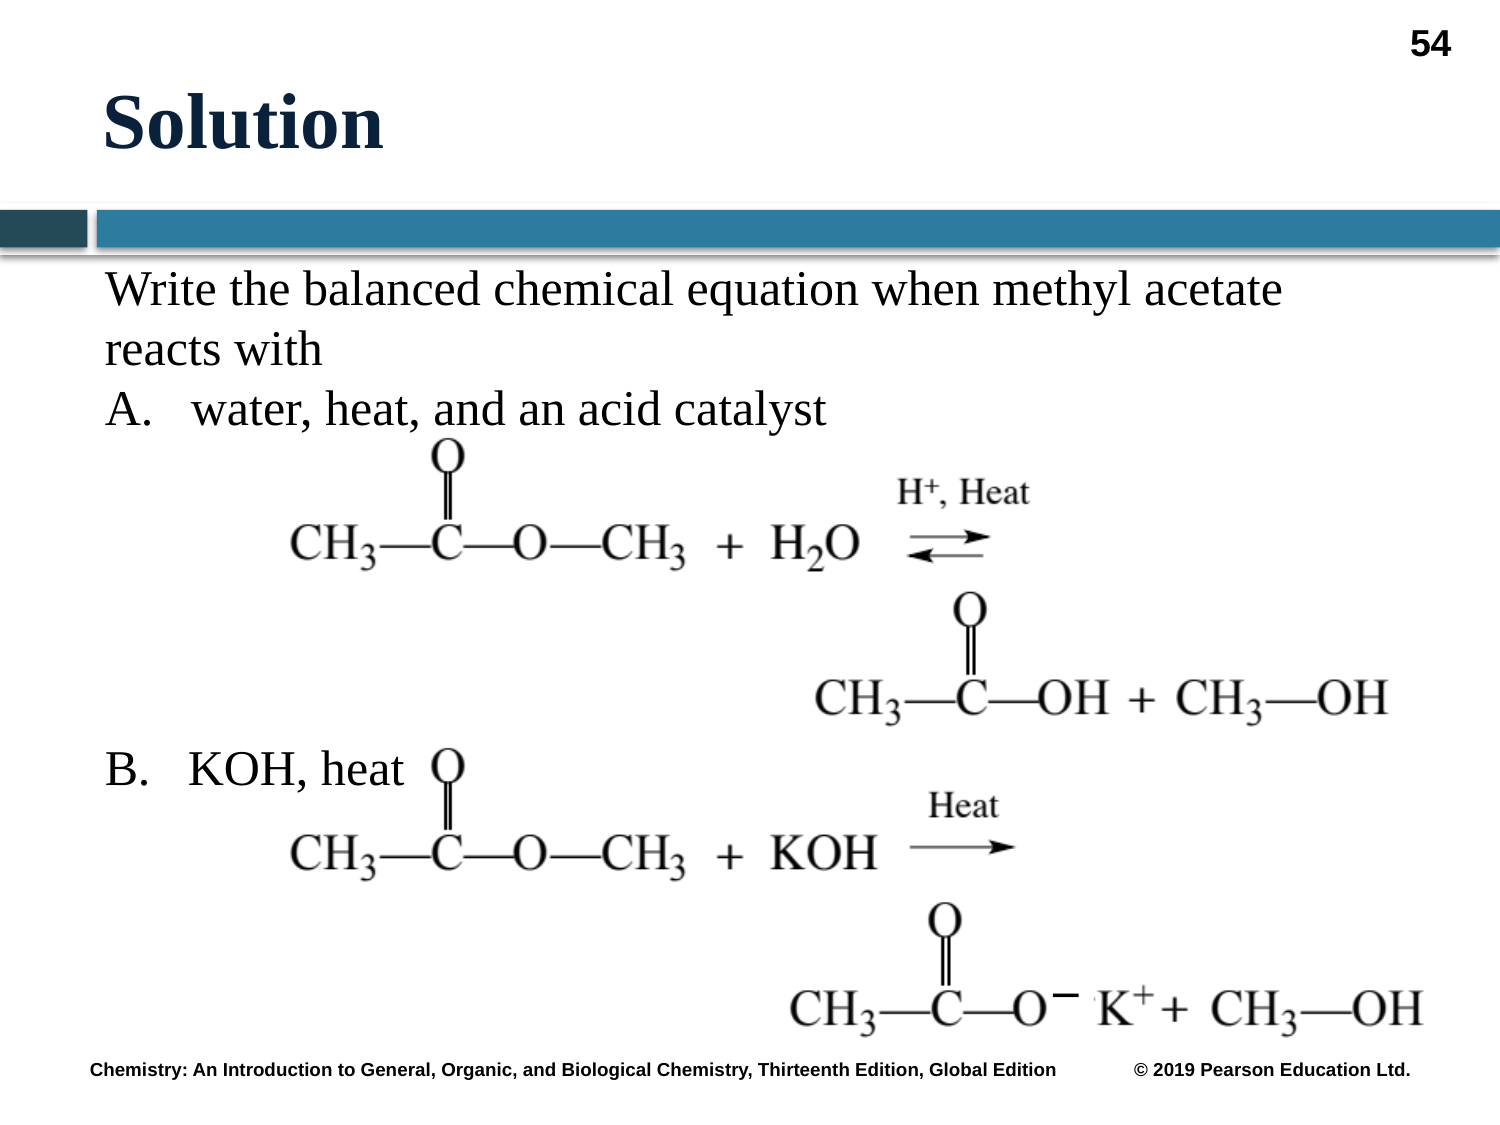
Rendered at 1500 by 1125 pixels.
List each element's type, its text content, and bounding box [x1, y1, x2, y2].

list Write the balanced chemical equation when methyl acetate reacts with A. water, heat, and an acid catalyst B. KOH, heat [37, 248, 1363, 950]
picture [274, 428, 1390, 1051]
title Solution [87, 35, 1351, 199]
text_box – [1052, 949, 1094, 1025]
text_box 54 [1395, 11, 1483, 52]
picture [1093, 965, 1426, 1051]
